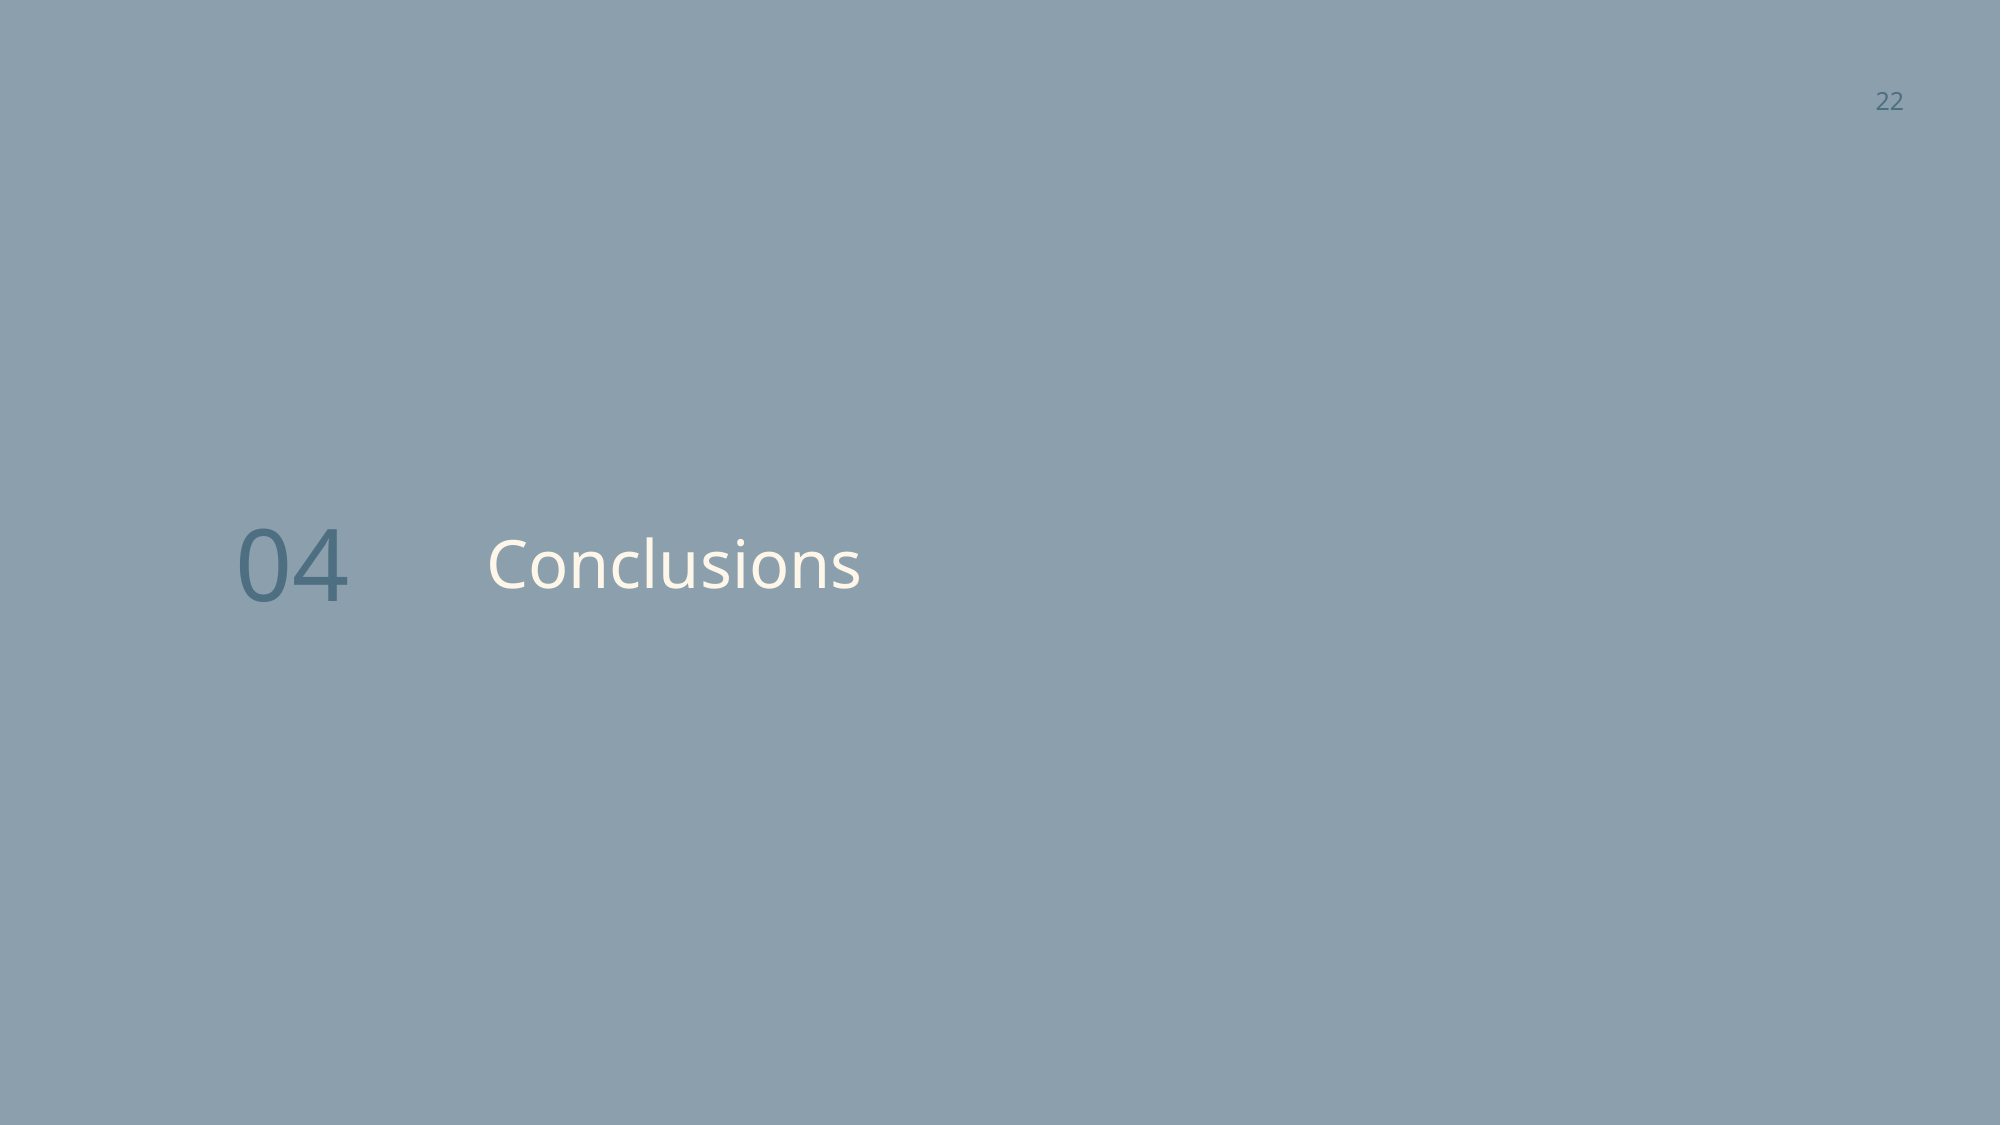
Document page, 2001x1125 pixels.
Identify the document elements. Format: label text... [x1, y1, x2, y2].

text_box 04 [220, 494, 434, 630]
text_box 22 [1469, 72, 1920, 133]
text_box Conclusions [471, 514, 2000, 610]
